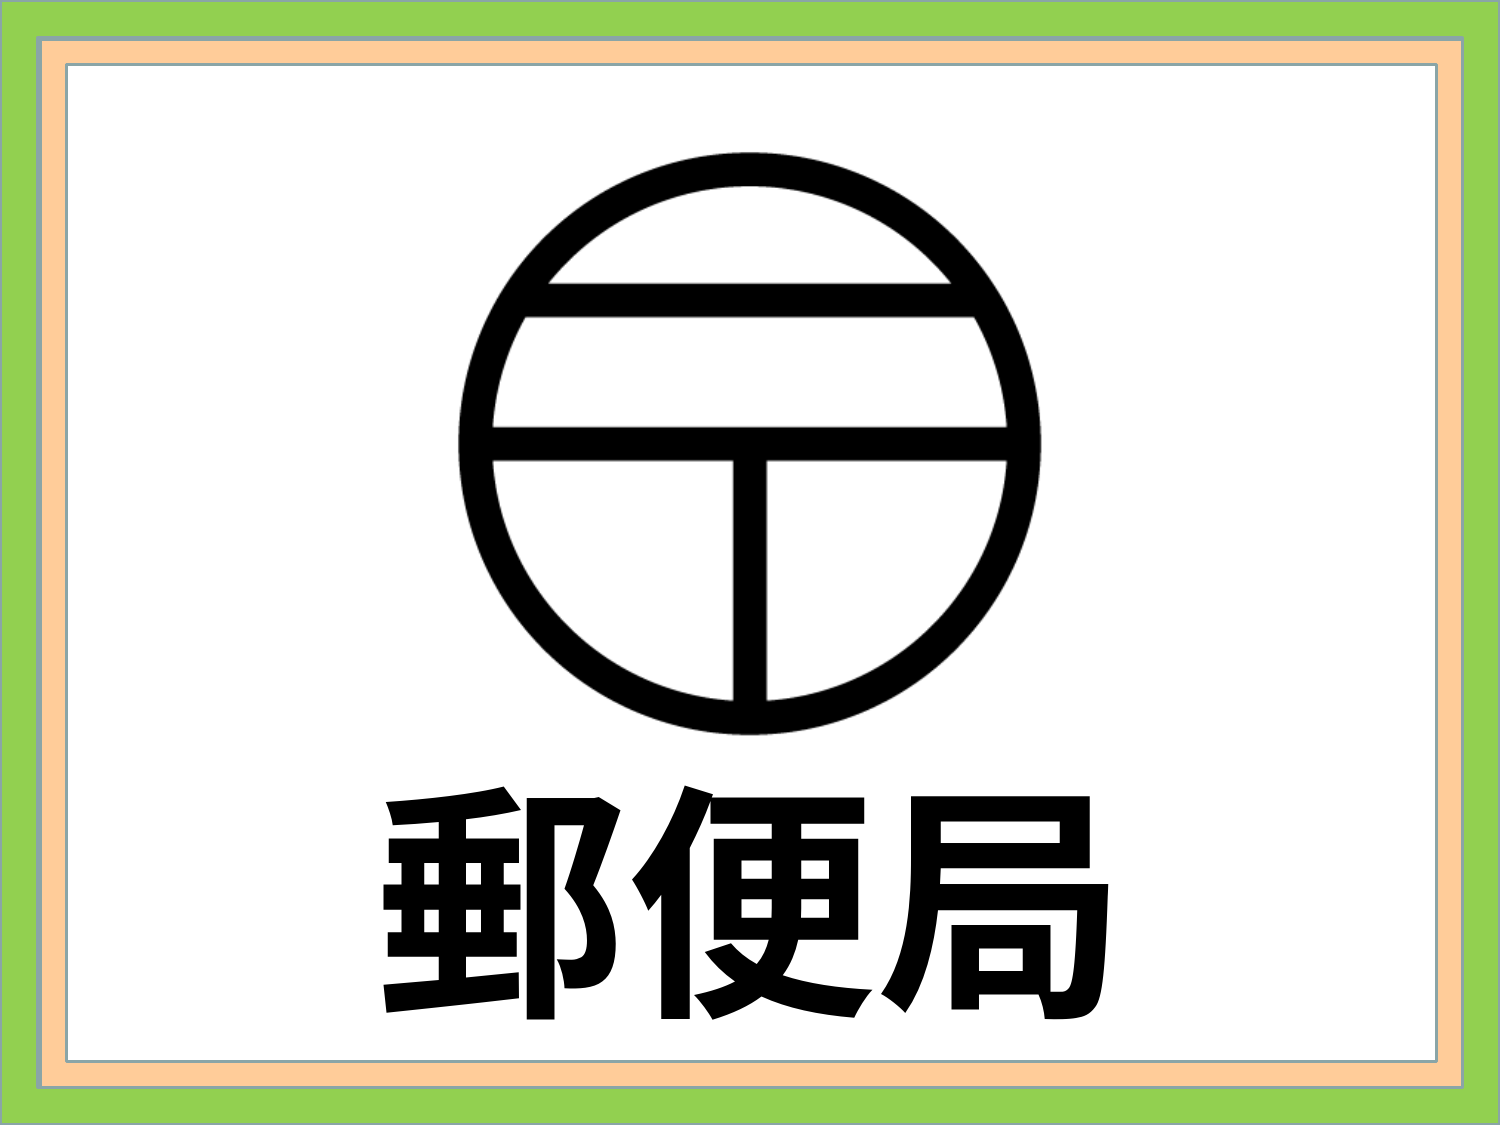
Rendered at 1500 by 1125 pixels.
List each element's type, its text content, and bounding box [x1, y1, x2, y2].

picture [454, 148, 1046, 740]
text_box 郵便局 [76, 739, 1427, 1057]
